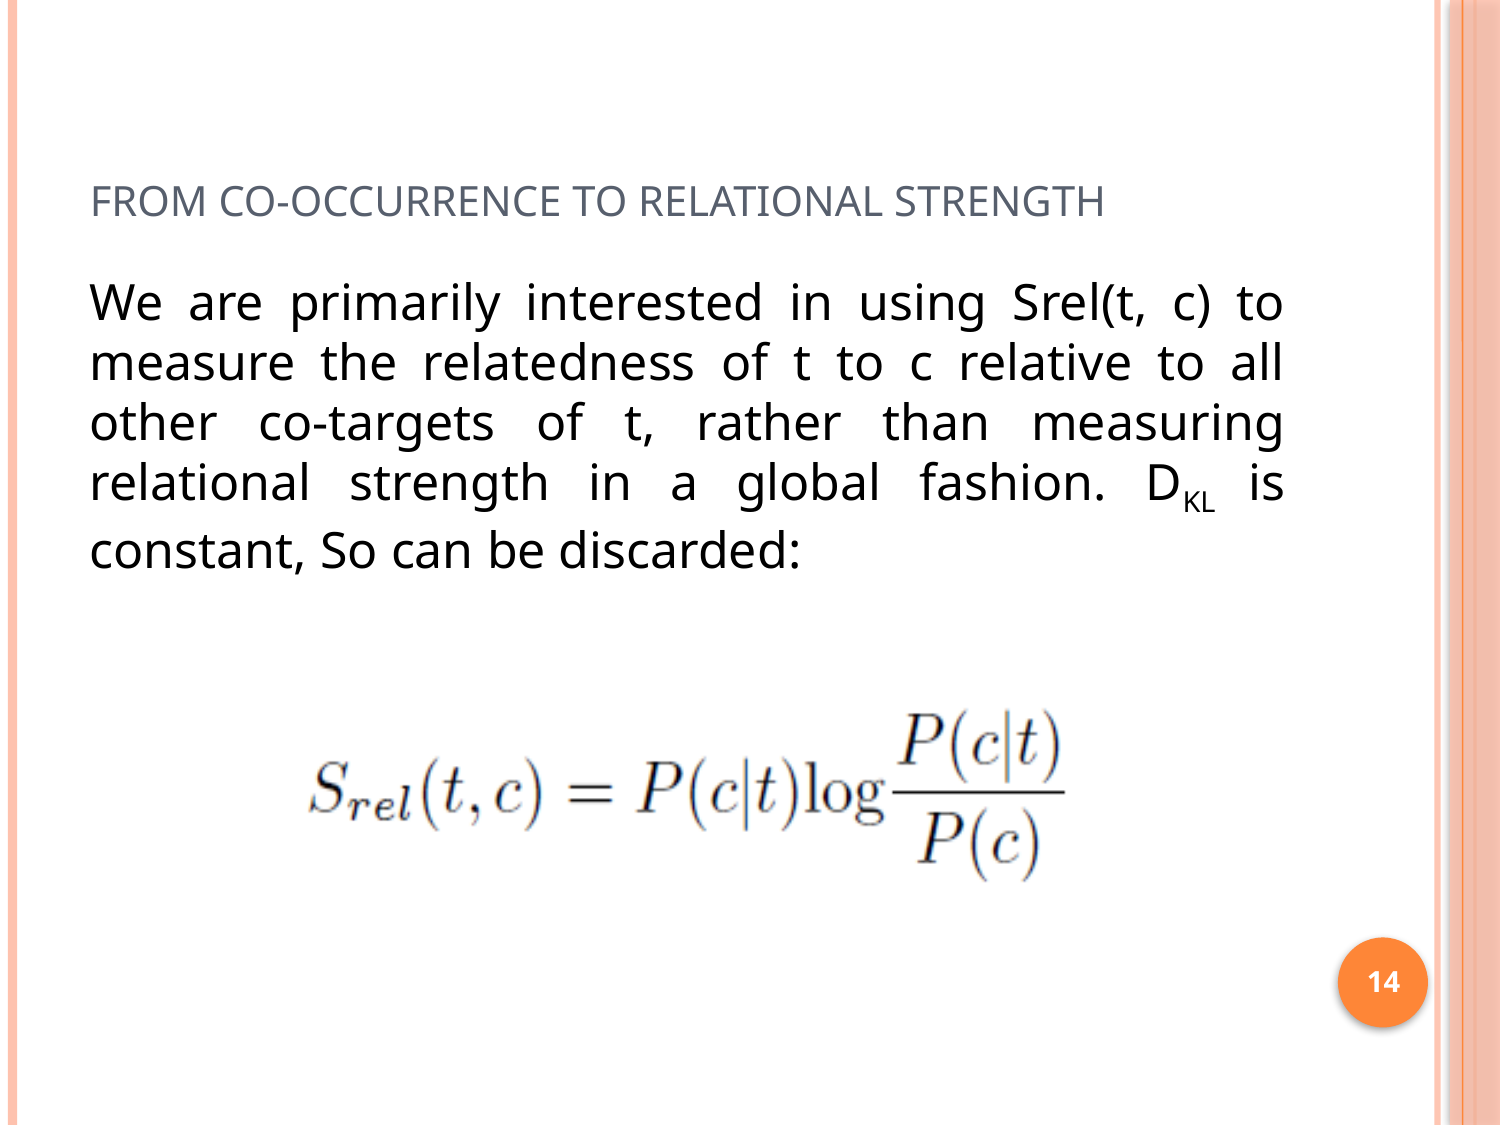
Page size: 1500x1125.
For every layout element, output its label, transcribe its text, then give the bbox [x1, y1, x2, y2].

slide_number 14 [1333, 940, 1434, 1027]
list We are primarily interested in using Srel(t, c) to measure the relatedness of t to c relative to all other co-targets of t, rather than measuring relational strength in a global fashion. DKL is constant, So can be discarded: [75, 262, 1300, 1062]
picture [276, 656, 1093, 918]
title FROM CO-OCCURRENCE TO RELATIONAL STRENGTH [75, 45, 1300, 233]
